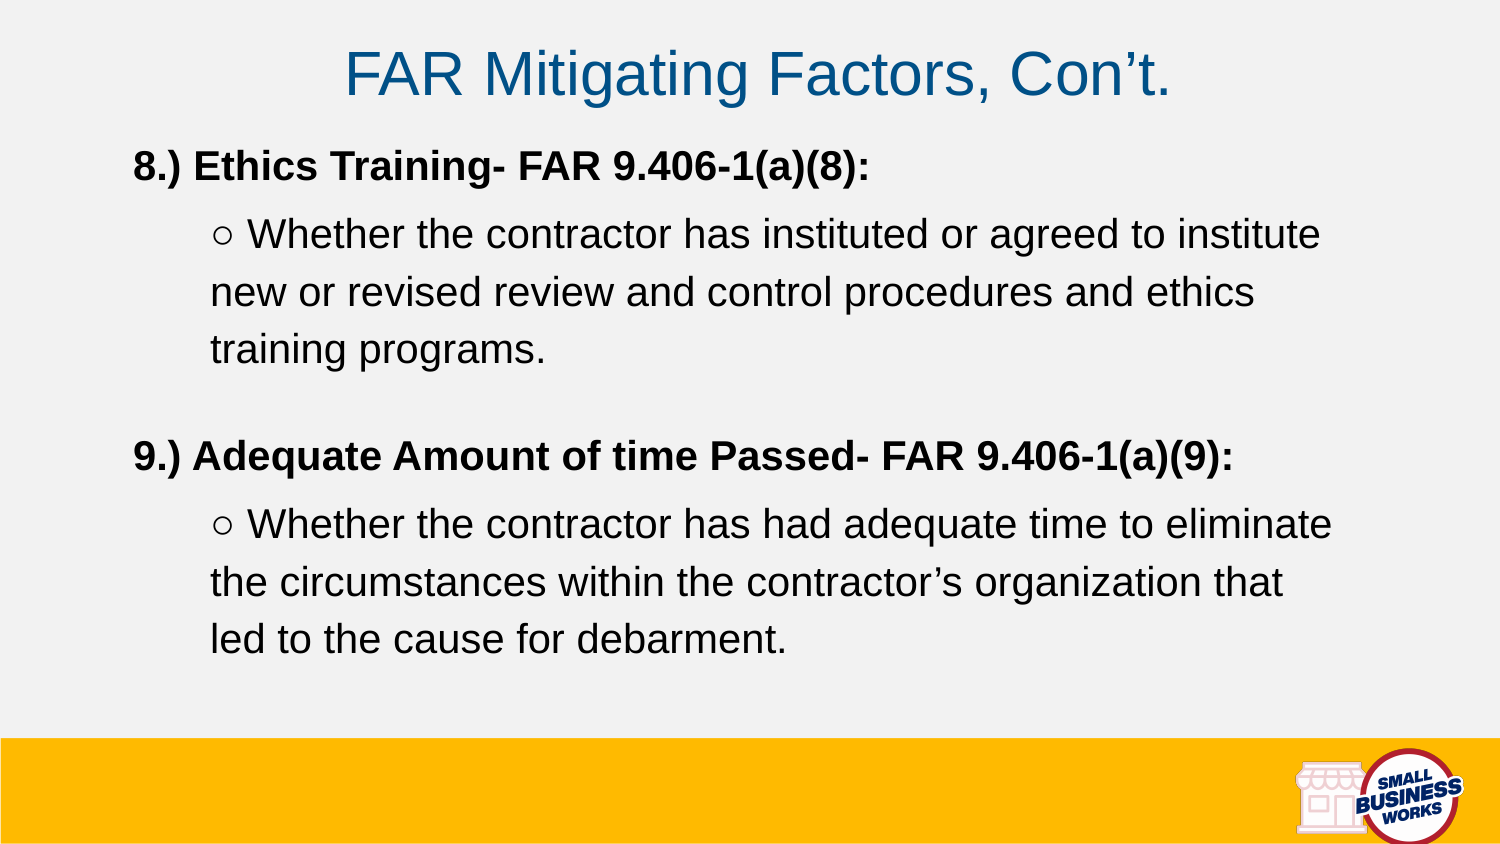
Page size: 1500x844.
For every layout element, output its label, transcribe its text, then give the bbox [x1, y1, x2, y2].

text_box 8.) Ethics Training- FAR 9.406-1(a)(8): ○ Whether the contractor has instituted or agreed to institute new or revised review and control procedures and ethics training programs. 9.) Adequate Amount of time Passed- FAR 9.406-1(a)(9): ○ Whether the contractor has had adequate time to eliminate the circumstances within the contractor’s organization that led to the cause for debarment. [118, 116, 1362, 721]
title FAR Mitigating Factors, Con’t. [71, 17, 1446, 117]
picture [1277, 741, 1478, 844]
